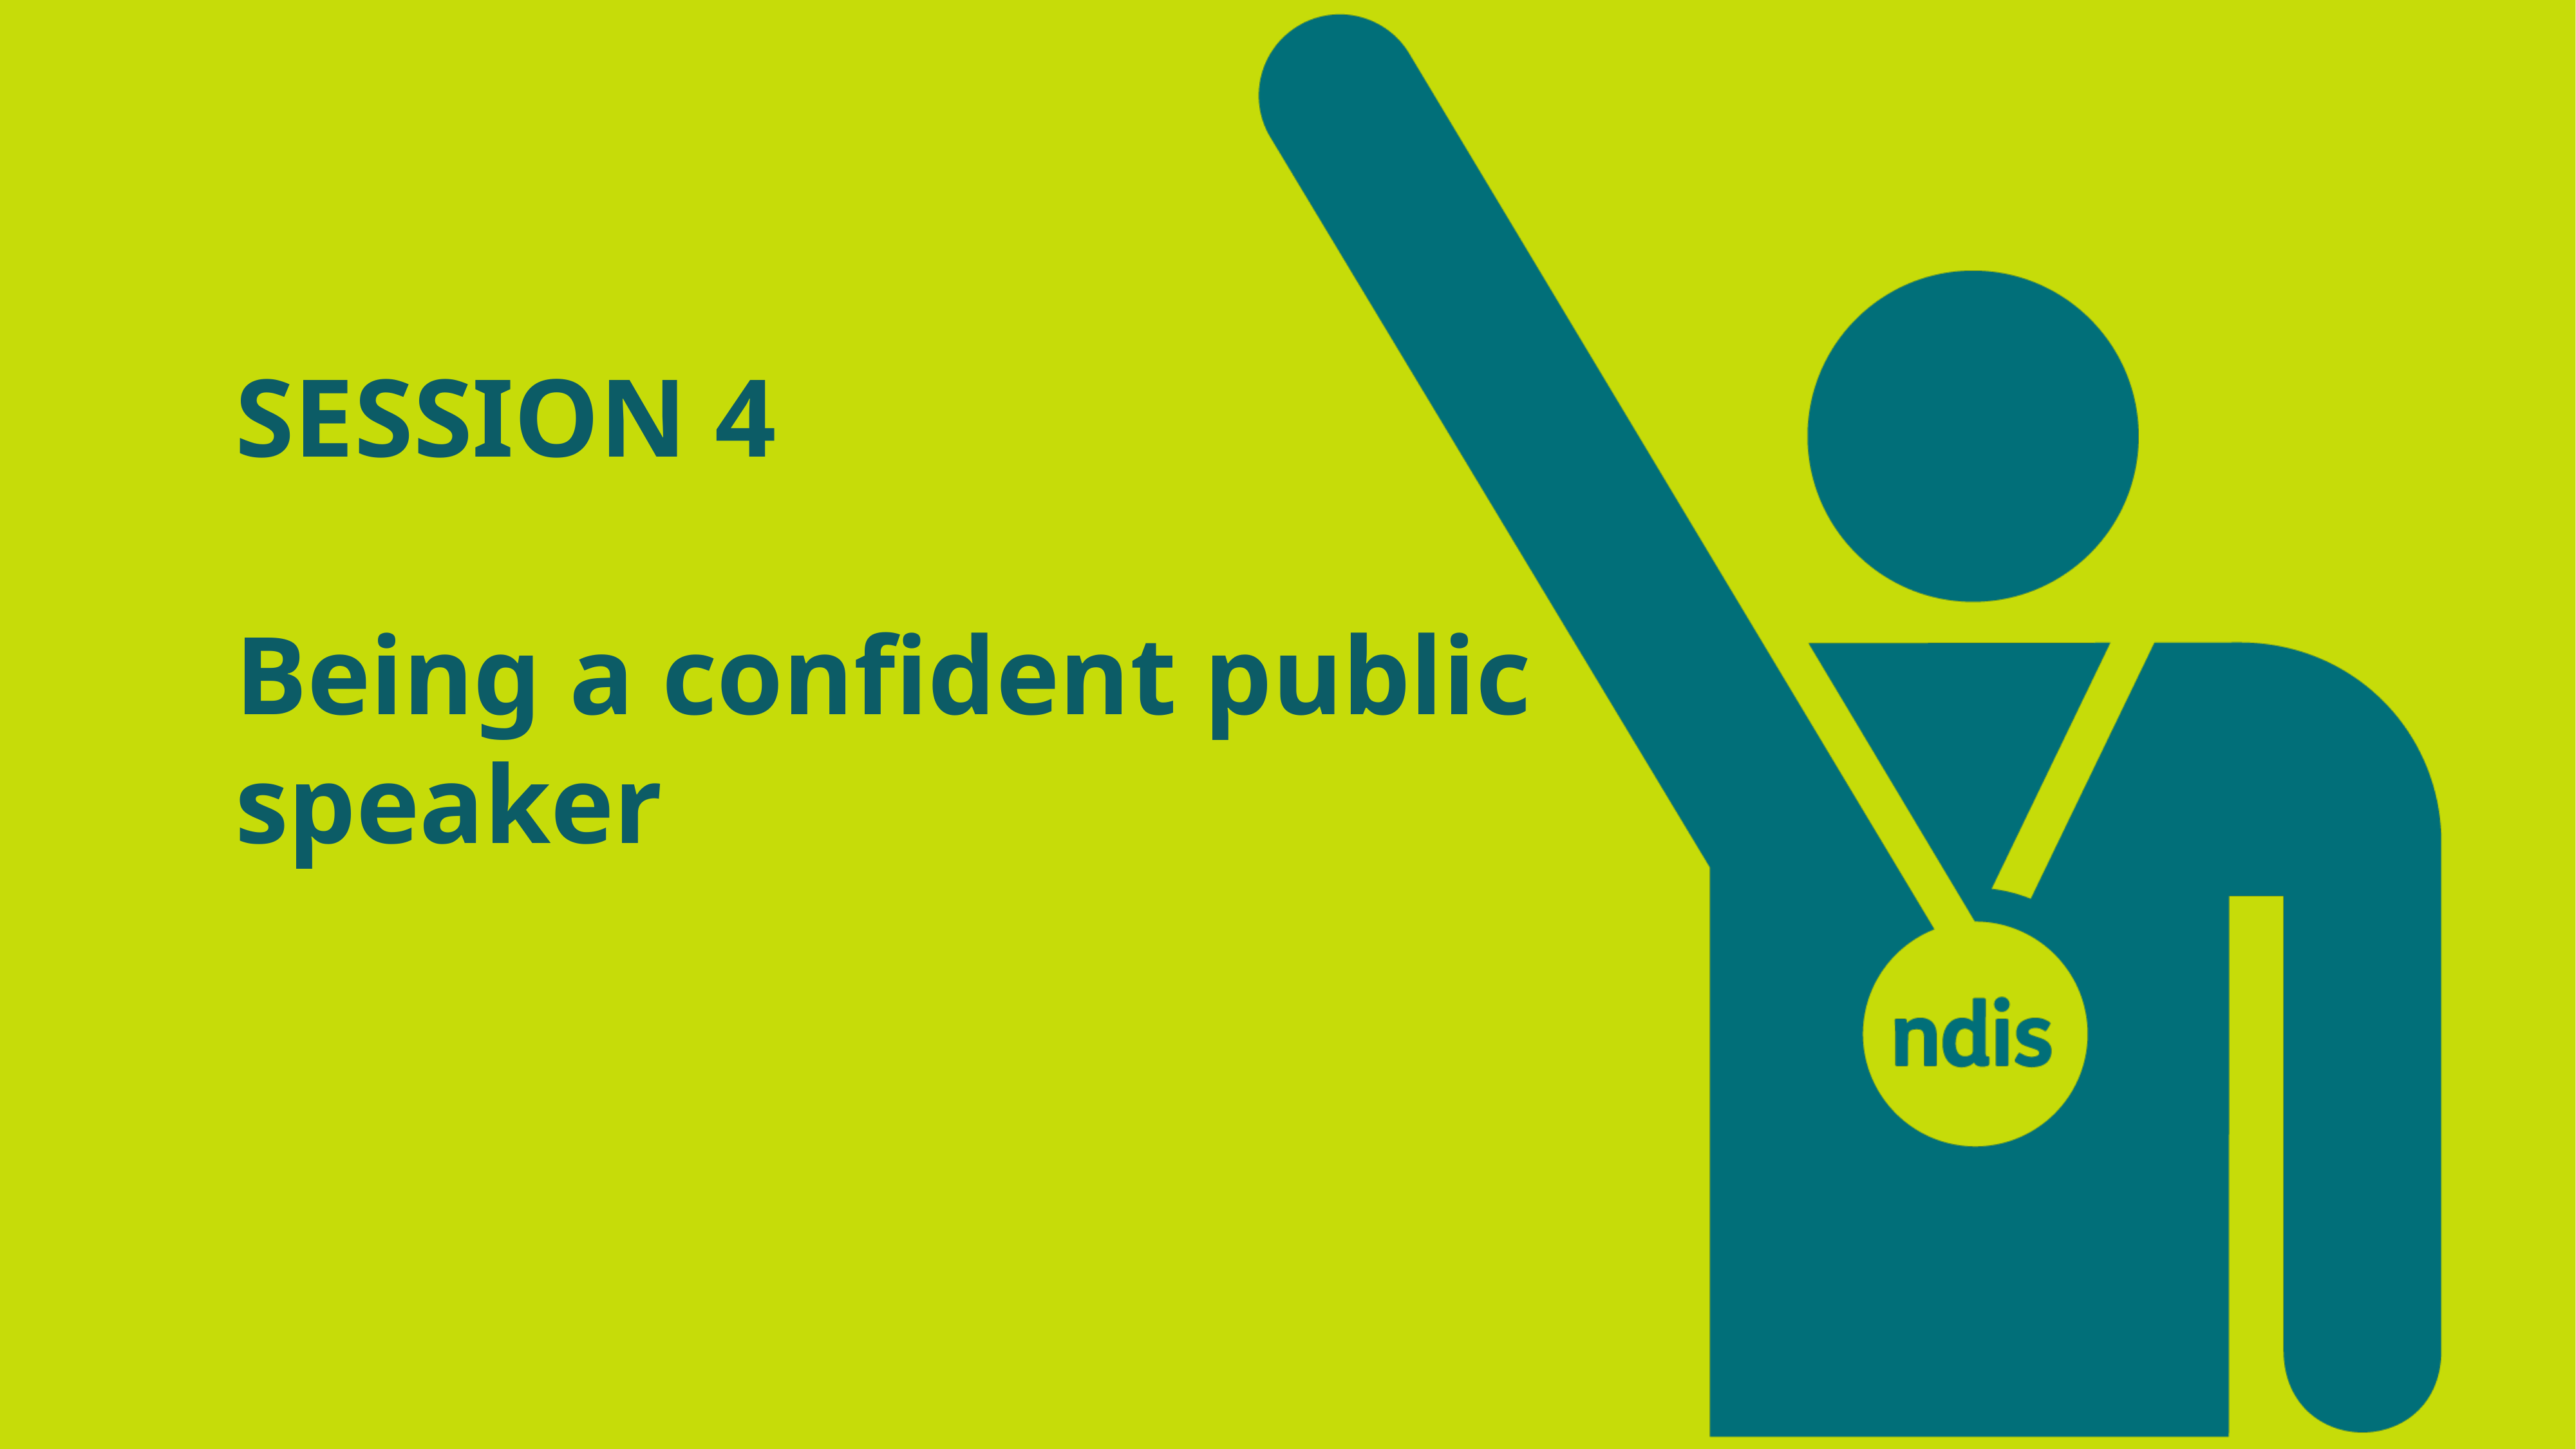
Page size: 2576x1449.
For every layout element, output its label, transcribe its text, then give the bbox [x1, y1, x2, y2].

picture [1239, 0, 2456, 1449]
text_box SESSION 4 Being a confident public speaker [225, 87, 1235, 870]
